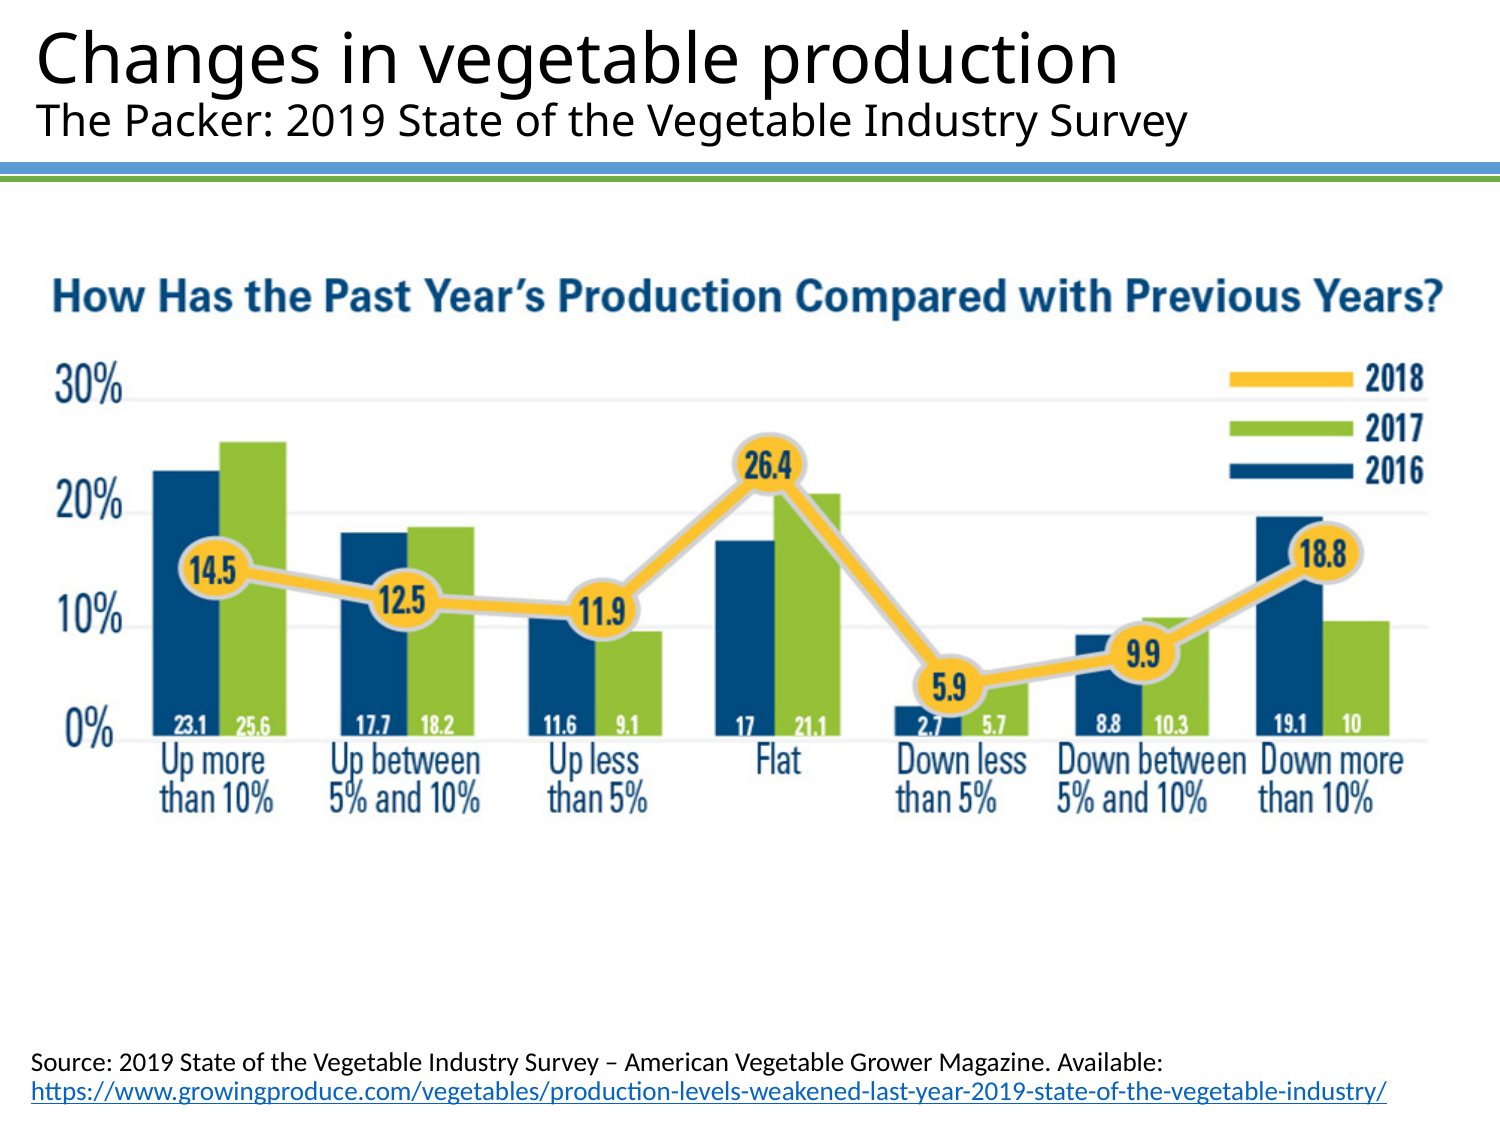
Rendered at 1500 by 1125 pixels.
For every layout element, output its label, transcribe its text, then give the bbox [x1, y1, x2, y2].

text_box Source: 2019 State of the Vegetable Industry Survey – American Vegetable Grower Magazine. Available: https://www.growingproduce.com/vegetables/production-levels-weakened-last-year-2019-state-of-the-vegetable-industry/ [16, 1040, 1485, 1125]
title Changes in vegetable production The Packer: 2019 State of the Vegetable Industry Survey [20, 15, 1485, 155]
picture [34, 267, 1467, 837]
